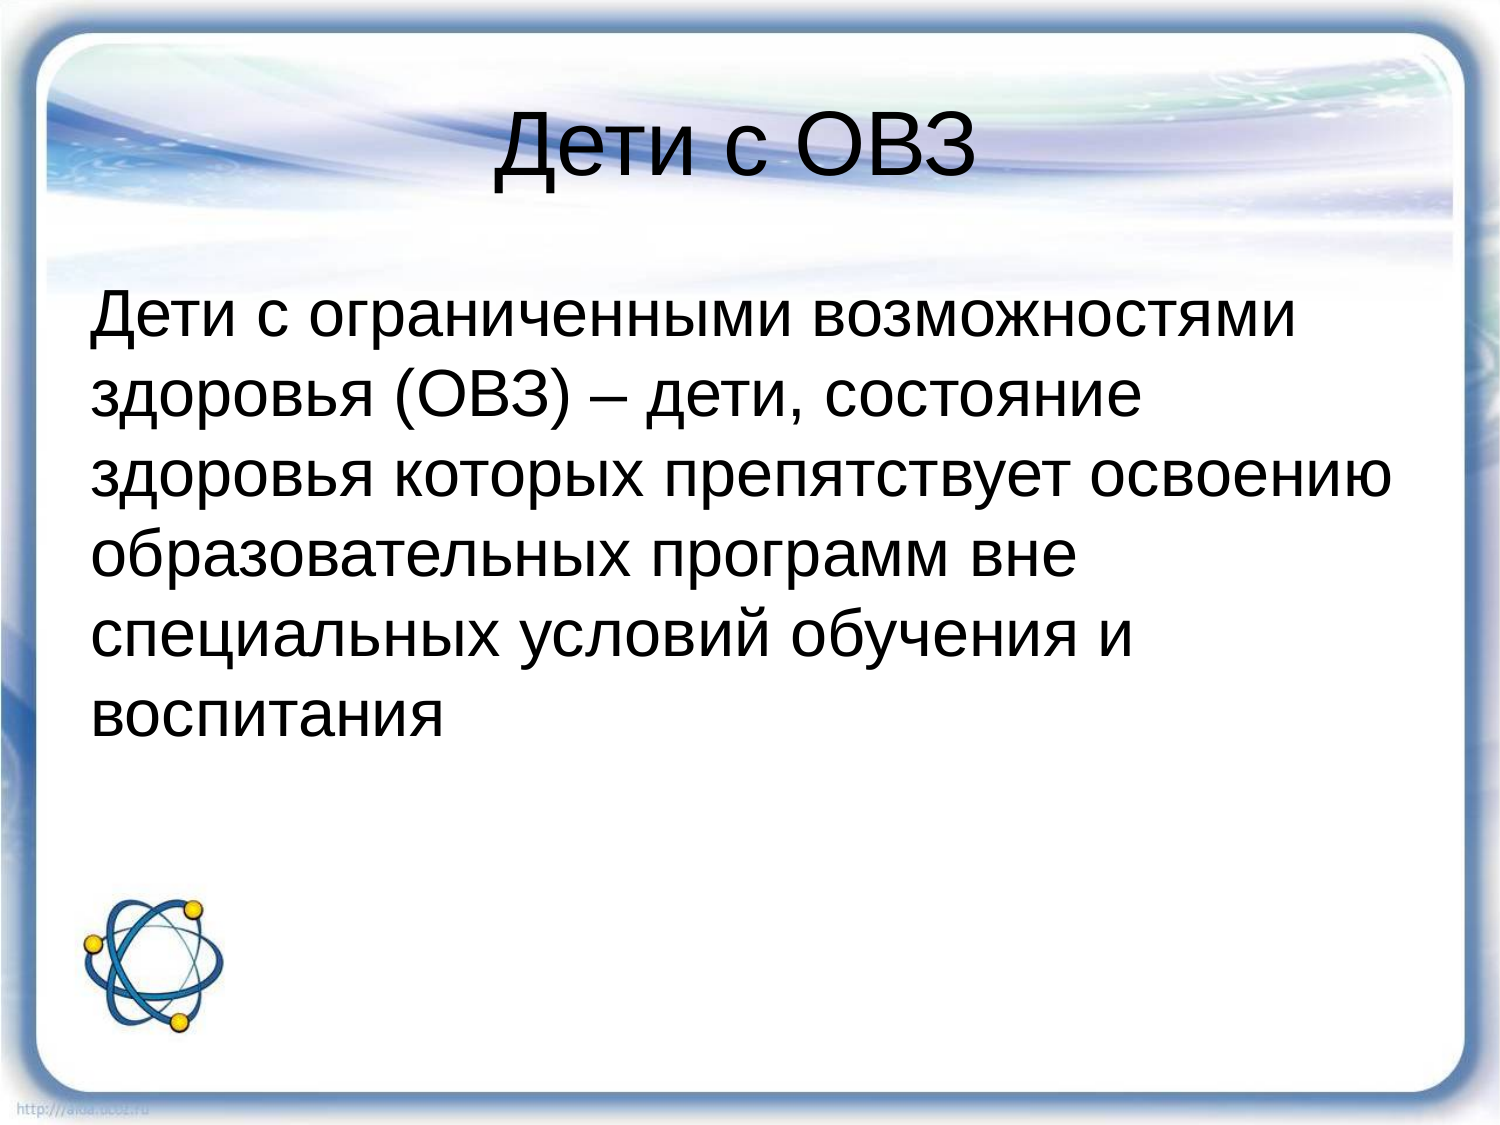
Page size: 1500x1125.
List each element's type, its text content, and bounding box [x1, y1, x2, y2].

picture [0, 0, 1500, 1125]
title Дети с ОВЗ [74, 44, 1426, 233]
list Дети с ограниченными возможностями здоровья (ОВЗ) – дети, состояние здоровья которых препятствует освоению образовательных программ вне специальных условий обучения и воспитания [74, 262, 1426, 1006]
